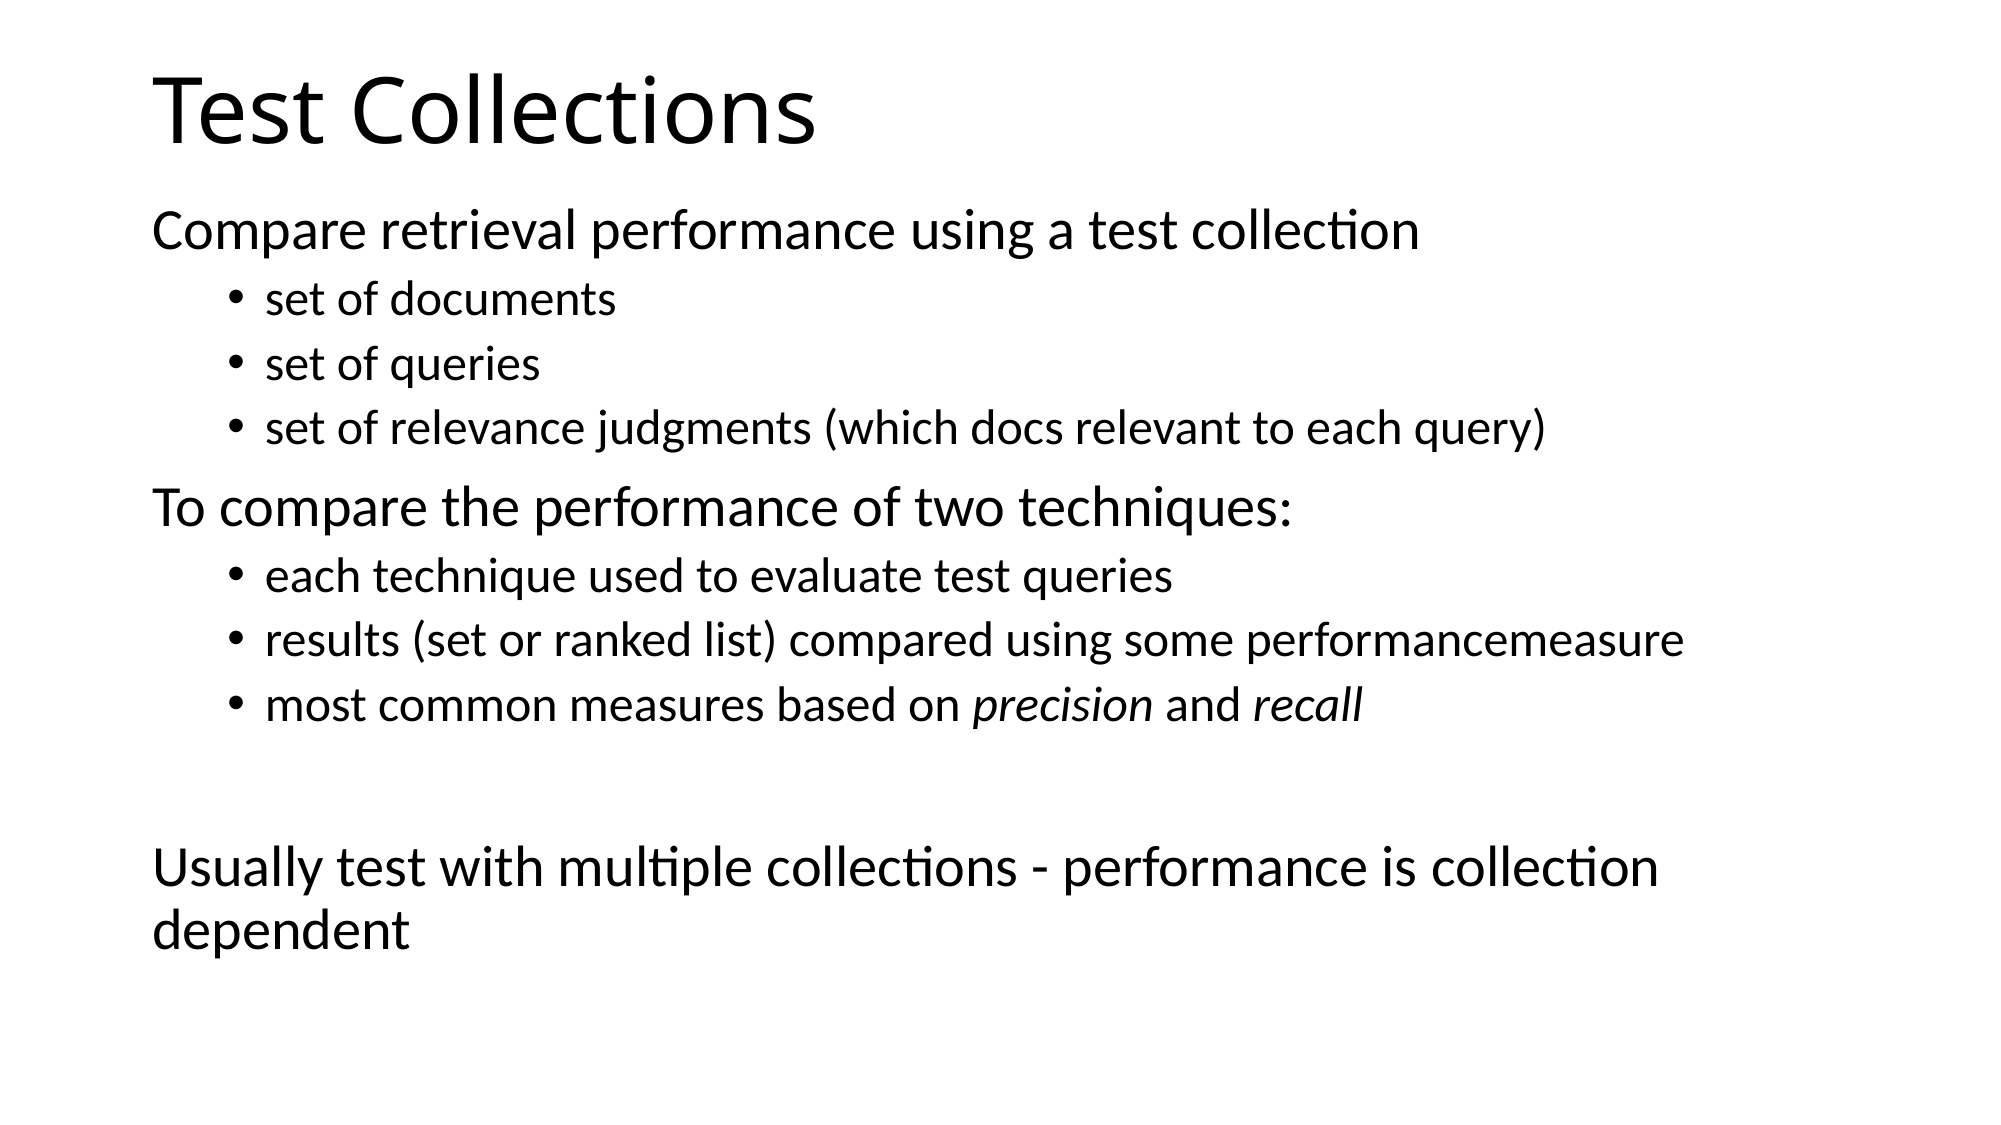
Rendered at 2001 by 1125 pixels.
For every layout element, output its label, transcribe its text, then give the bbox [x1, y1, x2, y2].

title Test Collections [137, 59, 1863, 191]
list Compare retrieval performance using a test collection set of documents set of queries set of relevance judgments (which docs relevant to each query) To compare the performance of two techniques: each technique used to evaluate test queries results (set or ranked list) compared using some performancemeasure most common measures based on precision and recall Usually test with multiple collections - performance is collection dependent [137, 191, 1863, 1014]
